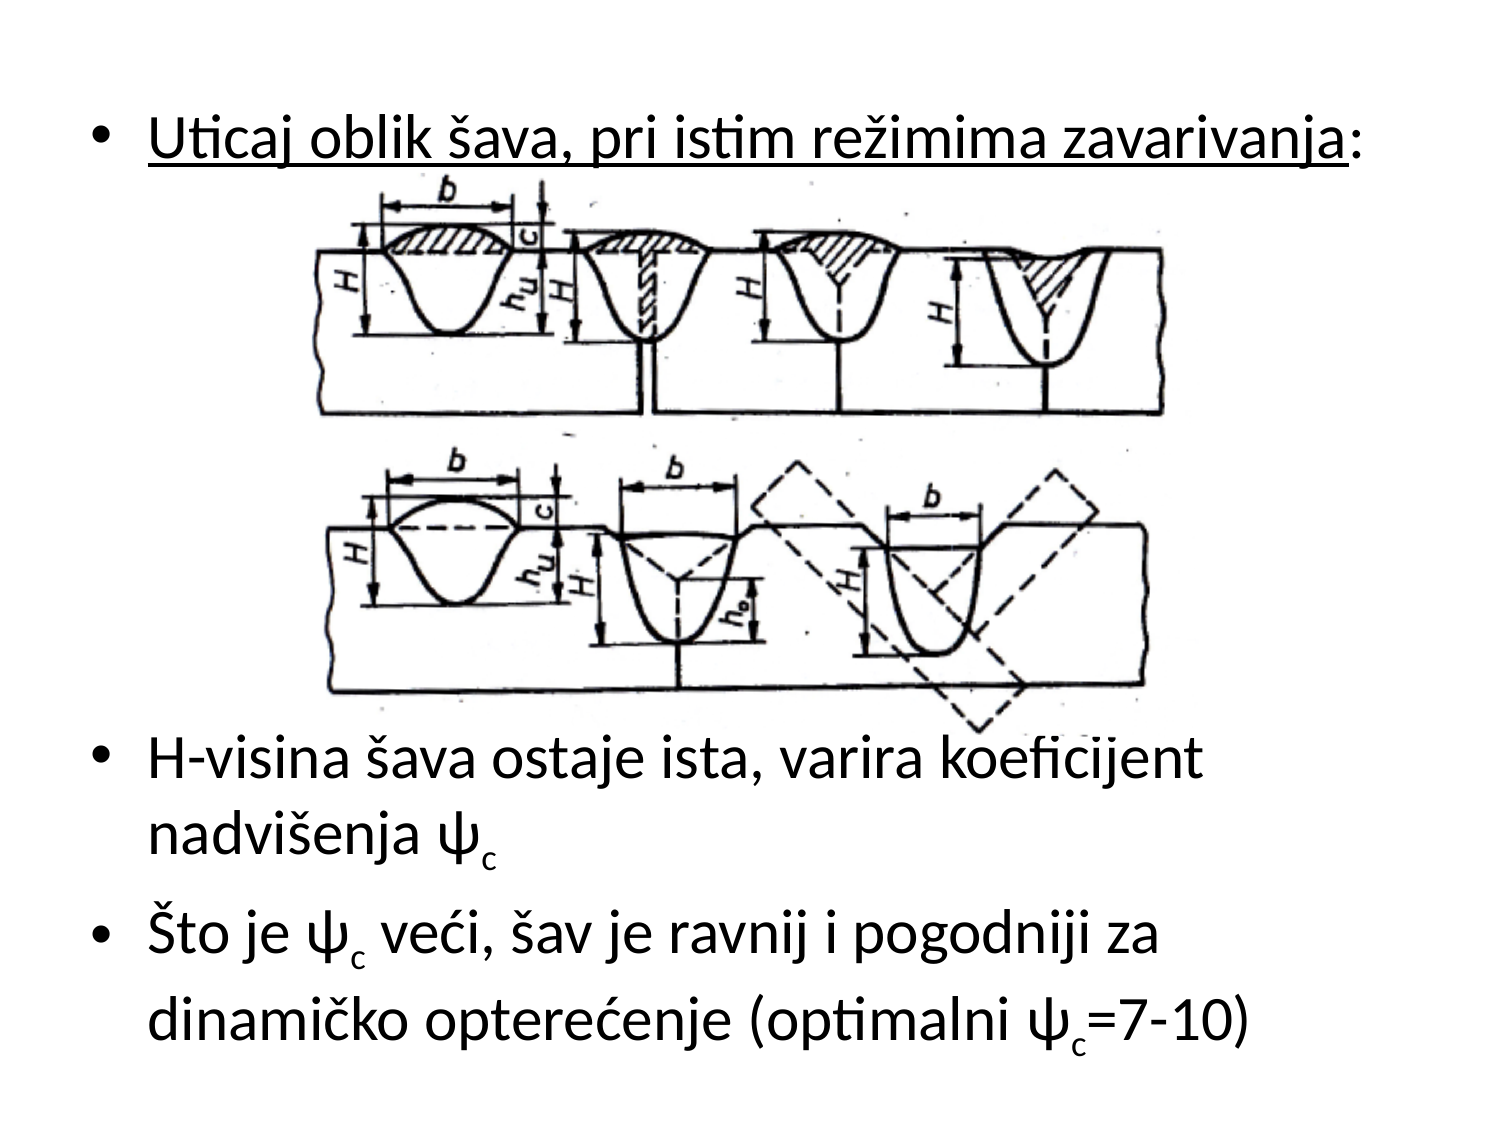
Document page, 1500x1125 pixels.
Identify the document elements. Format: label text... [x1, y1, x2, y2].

picture [306, 172, 1213, 738]
list Uticaj oblik šava, pri istim režimima zavarivanja: H-visina šava ostaje ista, varira koeficijent nadvišenja ψc Što je ψc veći, šav je ravnij i pogodniji za dinamičko opterećenje (optimalni ψc=7-10) [75, 87, 1425, 1088]
